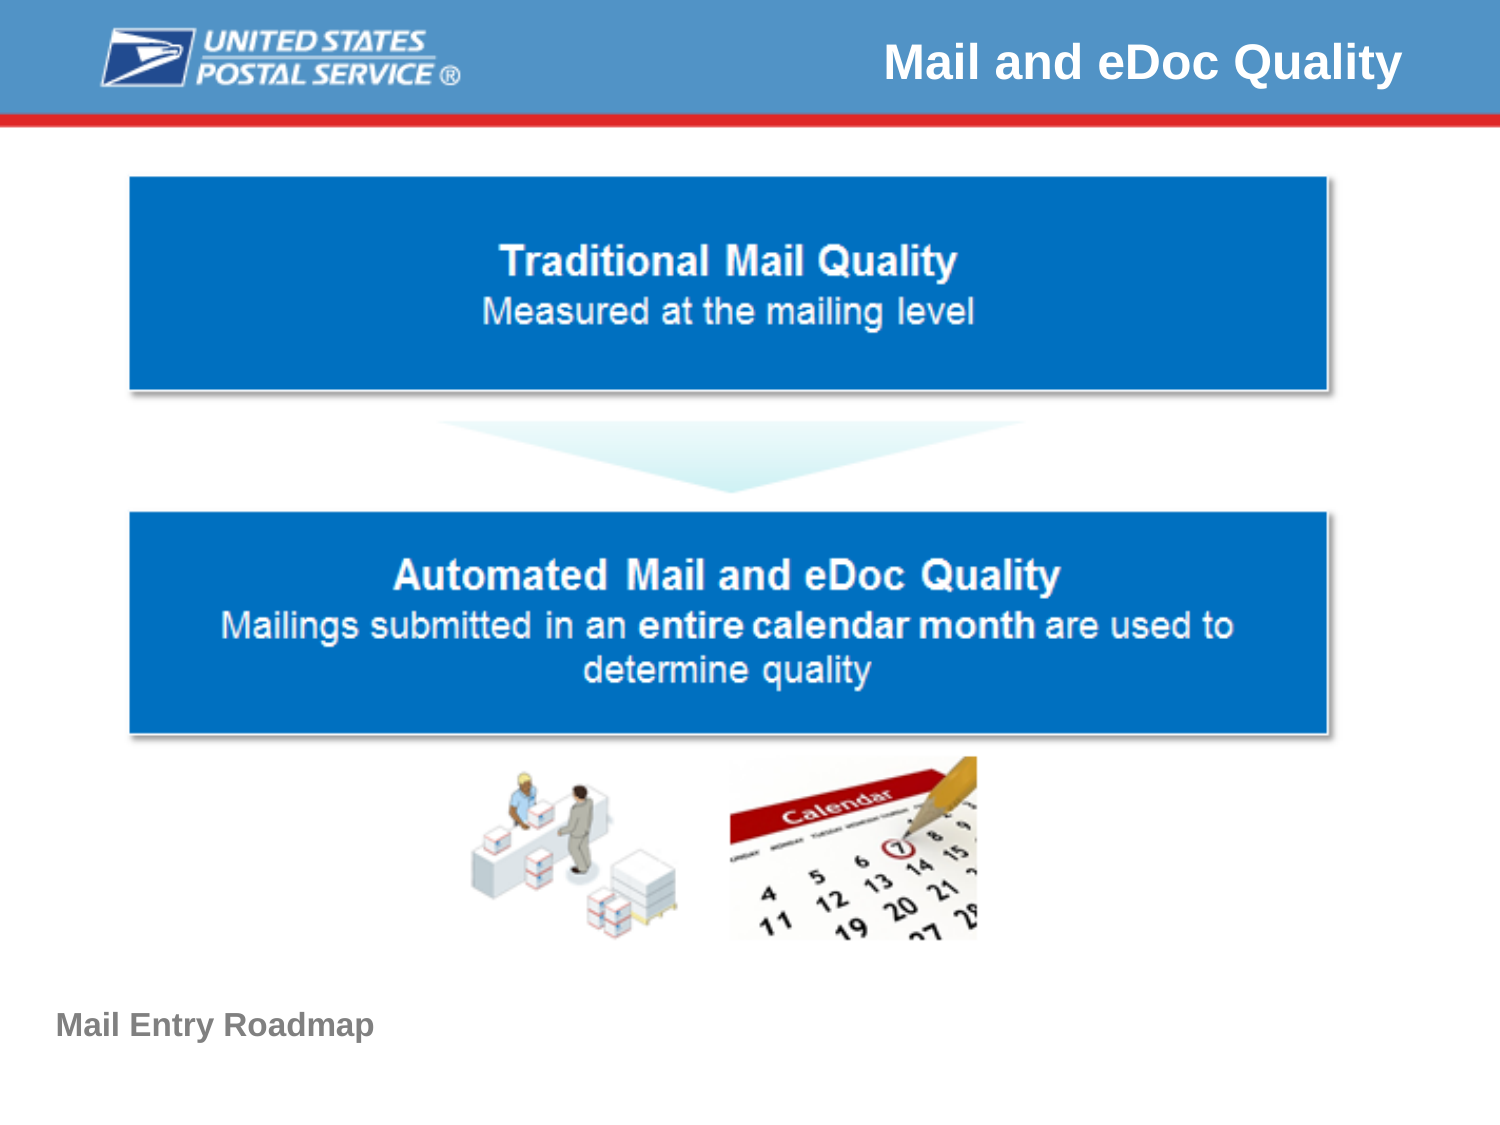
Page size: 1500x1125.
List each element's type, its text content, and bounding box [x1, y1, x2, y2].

text_box Mail and eDoc Quality [868, 27, 1458, 91]
picture [0, 0, 1500, 1125]
text_box Mail Entry Roadmap [40, 995, 1458, 1051]
